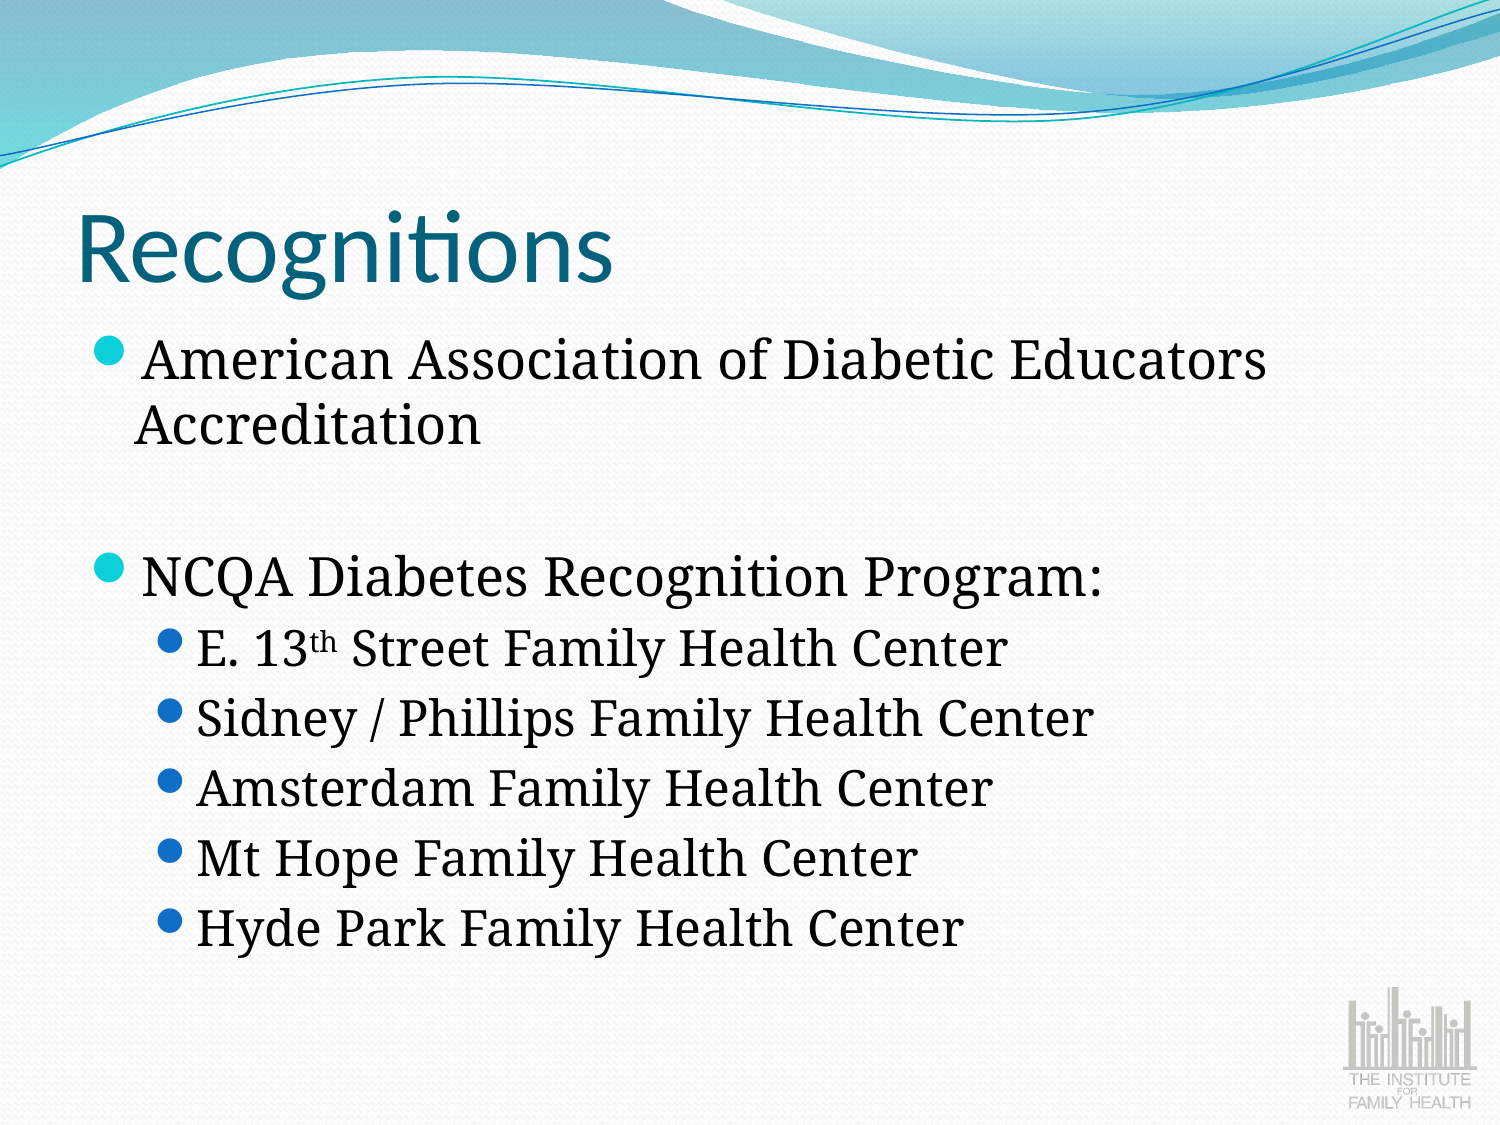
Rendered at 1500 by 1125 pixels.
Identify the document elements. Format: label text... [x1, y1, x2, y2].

title Recognitions [75, 115, 1425, 303]
list American Association of Diabetic Educators Accreditation NCQA Diabetes Recognition Program: E. 13th Street Family Health Center Sidney / Phillips Family Health Center Amsterdam Family Health Center Mt Hope Family Health Center Hyde Park Family Health Center [75, 317, 1425, 1038]
picture [1343, 987, 1477, 1109]
